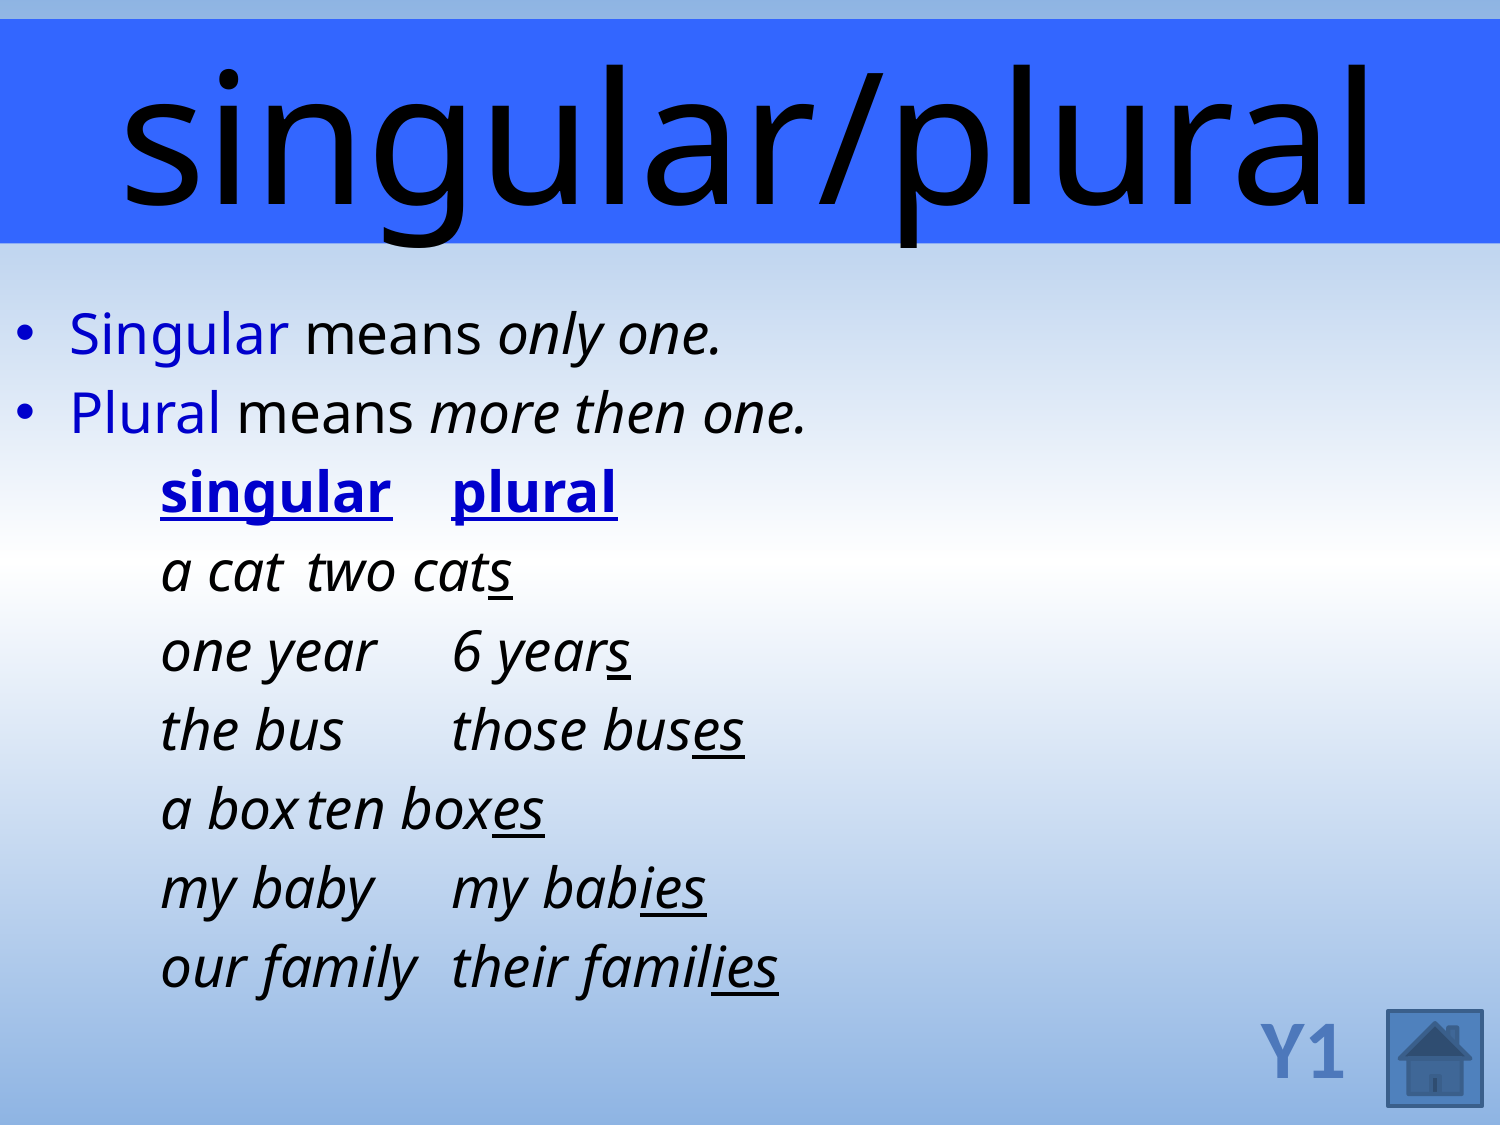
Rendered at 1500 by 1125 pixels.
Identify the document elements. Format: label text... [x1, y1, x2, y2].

text_box Y1 [1246, 987, 1363, 1103]
title singular/plural [0, 19, 1500, 244]
list Singular means only one. Plural means more then one. singular plural a cat two cats one year 6 years the bus those buses a box ten boxes my baby my babies our family their families [0, 290, 1500, 1012]
